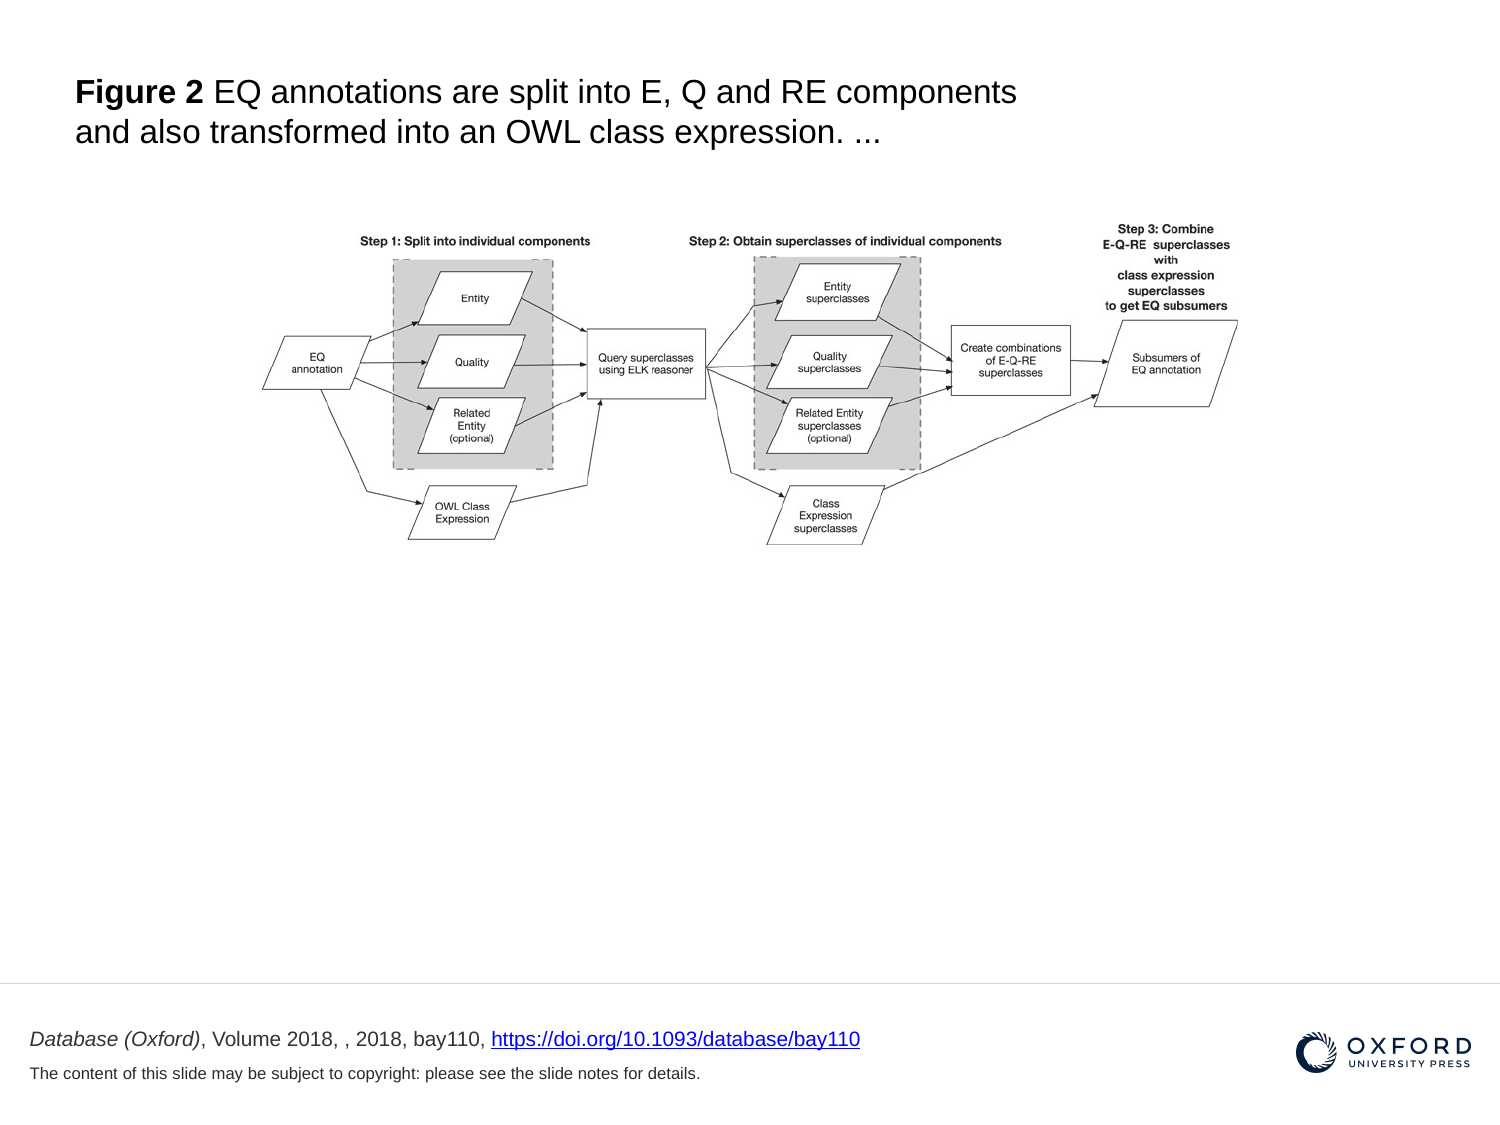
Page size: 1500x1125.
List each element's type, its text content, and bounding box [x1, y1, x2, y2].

footer Database (Oxford), Volume 2018, , 2018, bay110, https://doi.org/10.1093/database/bay110 The content of this slide may be subject to copyright: please see the slide notes for details. [0, 983, 1260, 1125]
picture [262, 224, 1238, 545]
title Figure 2 EQ annotations are split into E, Q and RE components and also transformed into an OWL class expression. ... [75, 69, 1078, 171]
picture [1296, 1032, 1471, 1073]
